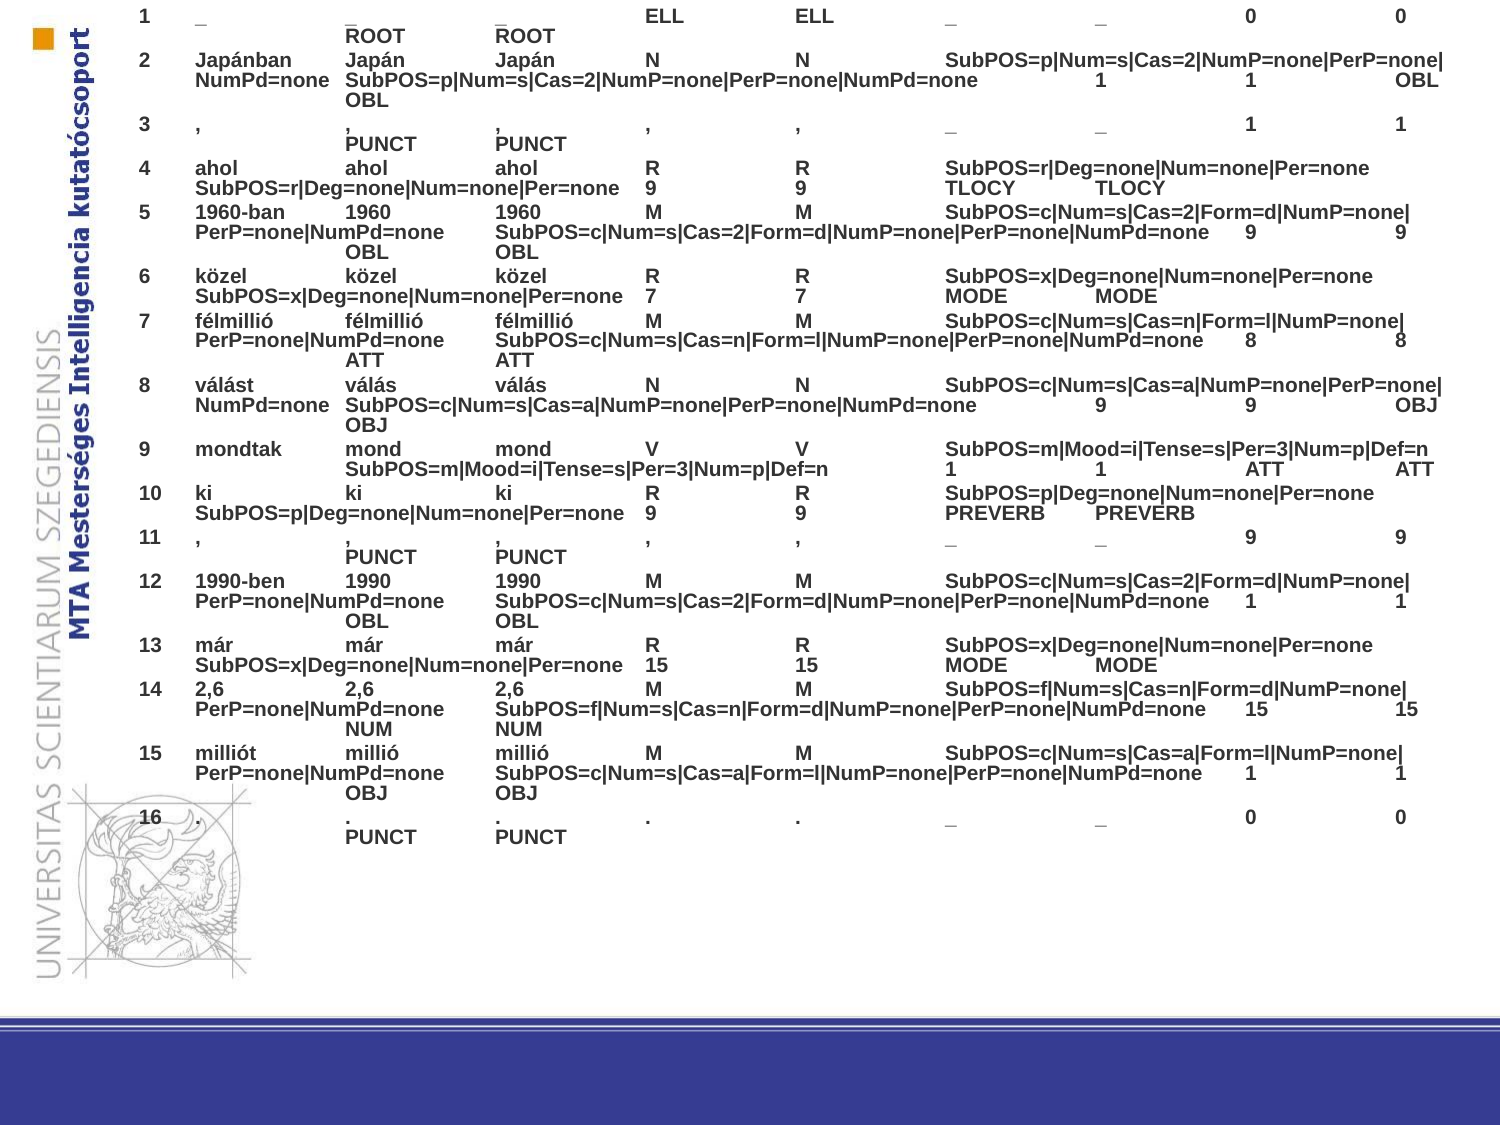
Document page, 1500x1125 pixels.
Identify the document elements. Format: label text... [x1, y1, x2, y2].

list 1 _ _ _ ELL ELL _ _ 0 0 ROOT ROOT 2 Japánban Japán Japán N N SubPOS=p|Num=s|Cas=2|NumP=none|PerP=none|NumPd=none SubPOS=p|Num=s|Cas=2|NumP=none|PerP=none|NumPd=none 1 1 OBL OBL 3 , , , , , _ _ 1 1 PUNCT PUNCT 4 ahol ahol ahol R R SubPOS=r|Deg=none|Num=none|Per=none SubPOS=r|Deg=none|Num=none|Per=none 9 9 TLOCY TLOCY 5 1960-ban 1960 1960 M M SubPOS=c|Num=s|Cas=2|Form=d|NumP=none|PerP=none|NumPd=none SubPOS=c|Num=s|Cas=2|Form=d|NumP=none|PerP=none|NumPd=none 9 9 OBL OBL 6 közel közel közel R R SubPOS=x|Deg=none|Num=none|Per=none SubPOS=x|Deg=none|Num=none|Per=none 7 7 MODE MODE 7 félmillió félmillió félmillió M M SubPOS=c|Num=s|Cas=n|Form=l|NumP=none|PerP=none|NumPd=none SubPOS=c|Num=s|Cas=n|Form=l|NumP=none|PerP=none|NumPd=none 8 8 ATT ATT 8 válást válás válás N N SubPOS=c|Num=s|Cas=a|NumP=none|PerP=none|NumPd=none SubPOS=c|Num=s|Cas=a|NumP=none|PerP=none|NumPd=none 9 9 OBJ OBJ 9 mondtak mond mond V V SubPOS=m|Mood=i|Tense=s|Per=3|Num=p|Def=n SubPOS=m|Mood=i|Tense=s|Per=3|Num=p|Def=n 1 1 ATT ATT 10 ki ki ki R R SubPOS=p|Deg=none|Num=none|Per=none SubPOS=p|Deg=none|Num=none|Per=none 9 9 PREVERB PREVERB 11 , , , , , _ _ 9 9 PUNCT PUNCT 12 1990-ben 1990 1990 M M SubPOS=c|Num=s|Cas=2|Form=d|NumP=none|PerP=none|NumPd=none SubPOS=c|Num=s|Cas=2|Form=d|NumP=none|PerP=none|NumPd=none 1 1 OBL OBL 13 már már már R R SubPOS=x|Deg=none|Num=none|Per=none SubPOS=x|Deg=none|Num=none|Per=none 15 15 MODE MODE 14 2,6 2,6 2,6 M M SubPOS=f|Num=s|Cas=n|Form=d|NumP=none|PerP=none|NumPd=none SubPOS=f|Num=s|Cas=n|Form=d|NumP=none|PerP=none|NumPd=none 15 15 NUM NUM 15 milliót millió millió M M SubPOS=c|Num=s|Cas=a|Form=l|NumP=none|PerP=none|NumPd=none SubPOS=c|Num=s|Cas=a|Form=l|NumP=none|PerP=none|NumPd=none 1 1 OBJ OBJ 16 . . . . . _ _ 0 0 PUNCT PUNCT [123, 0, 1473, 969]
picture [0, 0, 1500, 1125]
